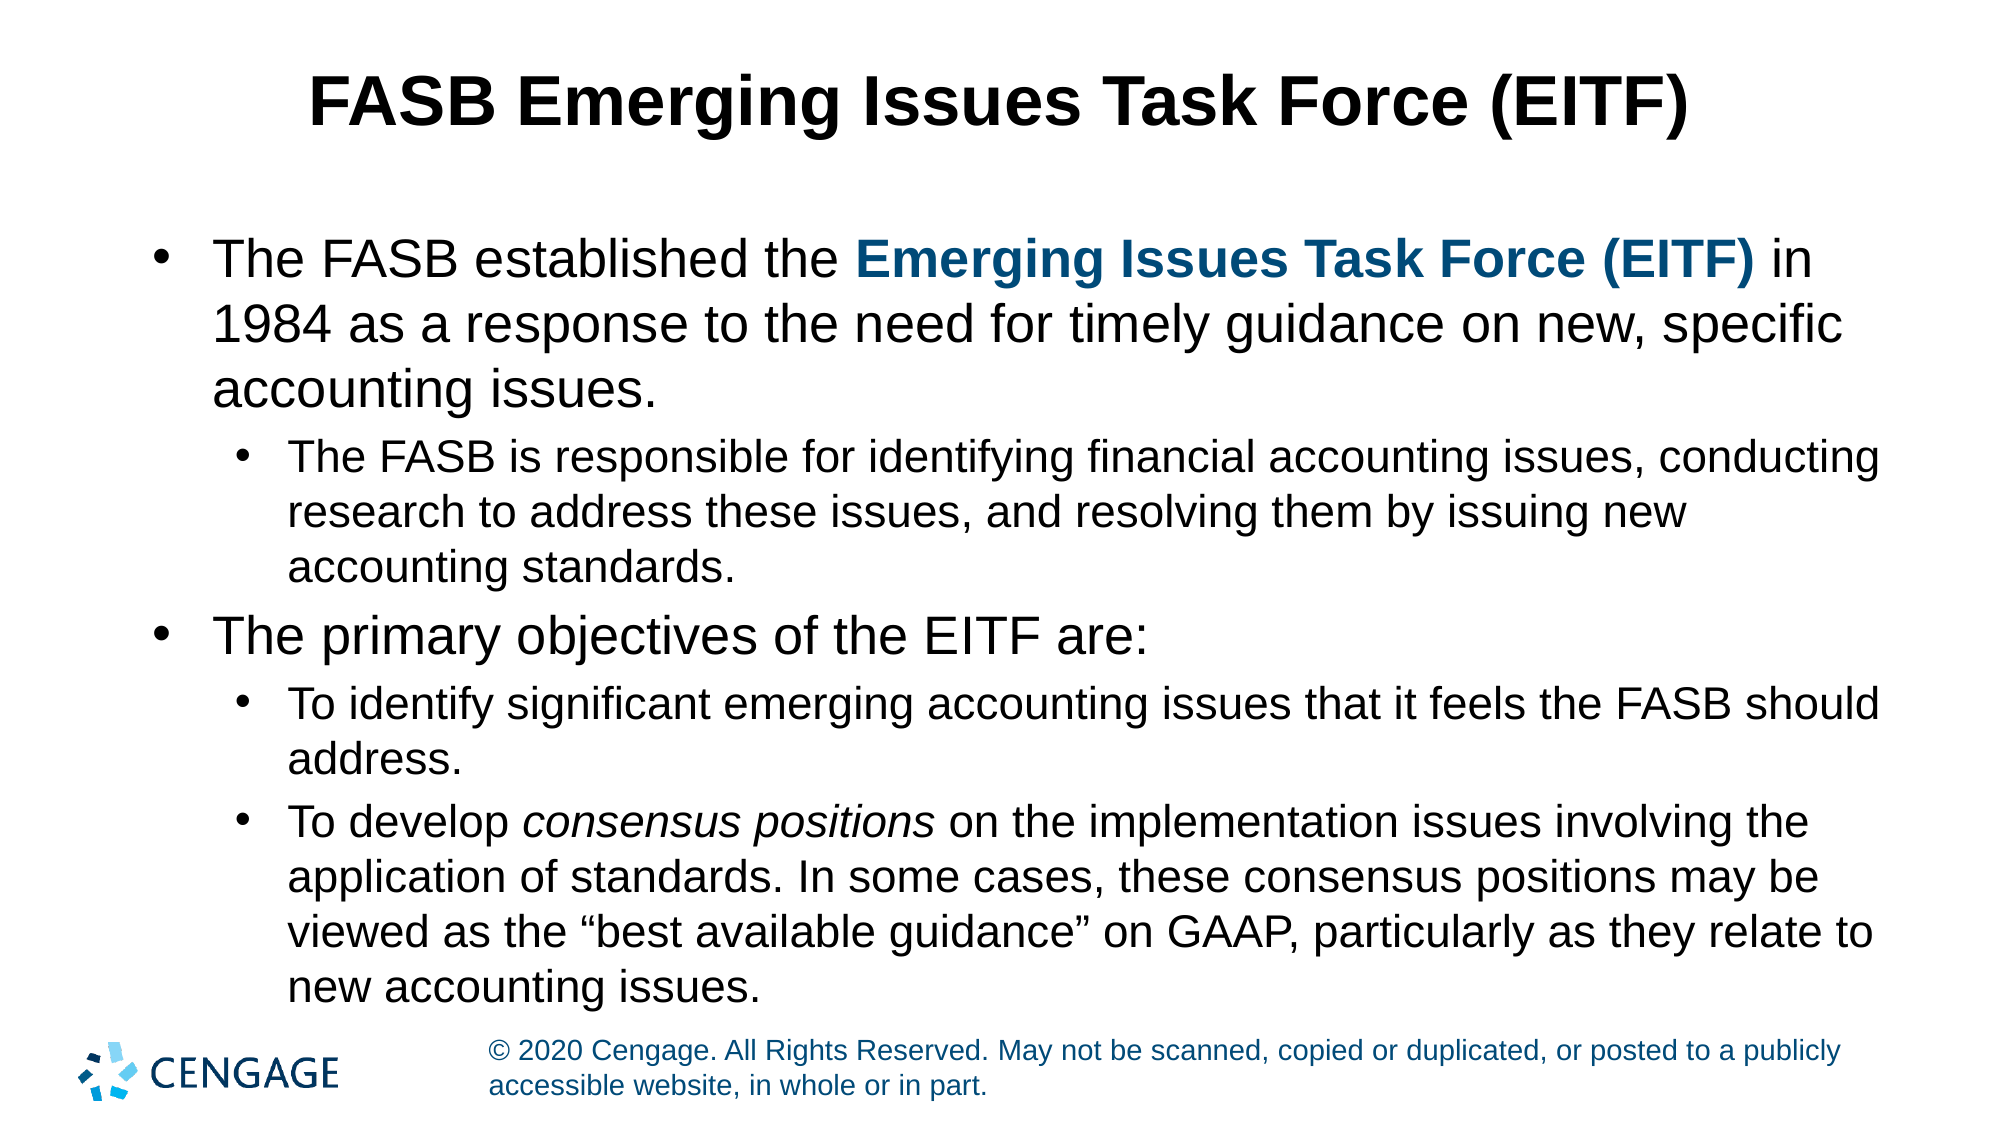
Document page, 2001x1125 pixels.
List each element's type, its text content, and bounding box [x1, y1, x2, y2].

picture [78, 1042, 338, 1101]
list The FASB established the Emerging Issues Task Force (EITF) in 1984 as a response to the need for timely guidance on new, specific accounting issues. The FASB is responsible for identifying financial accounting issues, conducting research to address these issues, and resolving them by issuing new accounting standards. The primary objectives of the EITF are: To identify significant emerging accounting issues that it feels the FASB should address. To develop consensus positions on the implementation issues involving the application of standards. In some cases, these consensus positions may be viewed as the “best available guidance” on GAAP, particularly as they relate to new accounting issues. [137, 216, 1910, 1015]
title FASB Emerging Issues Task Force (EITF) [137, 22, 1863, 173]
